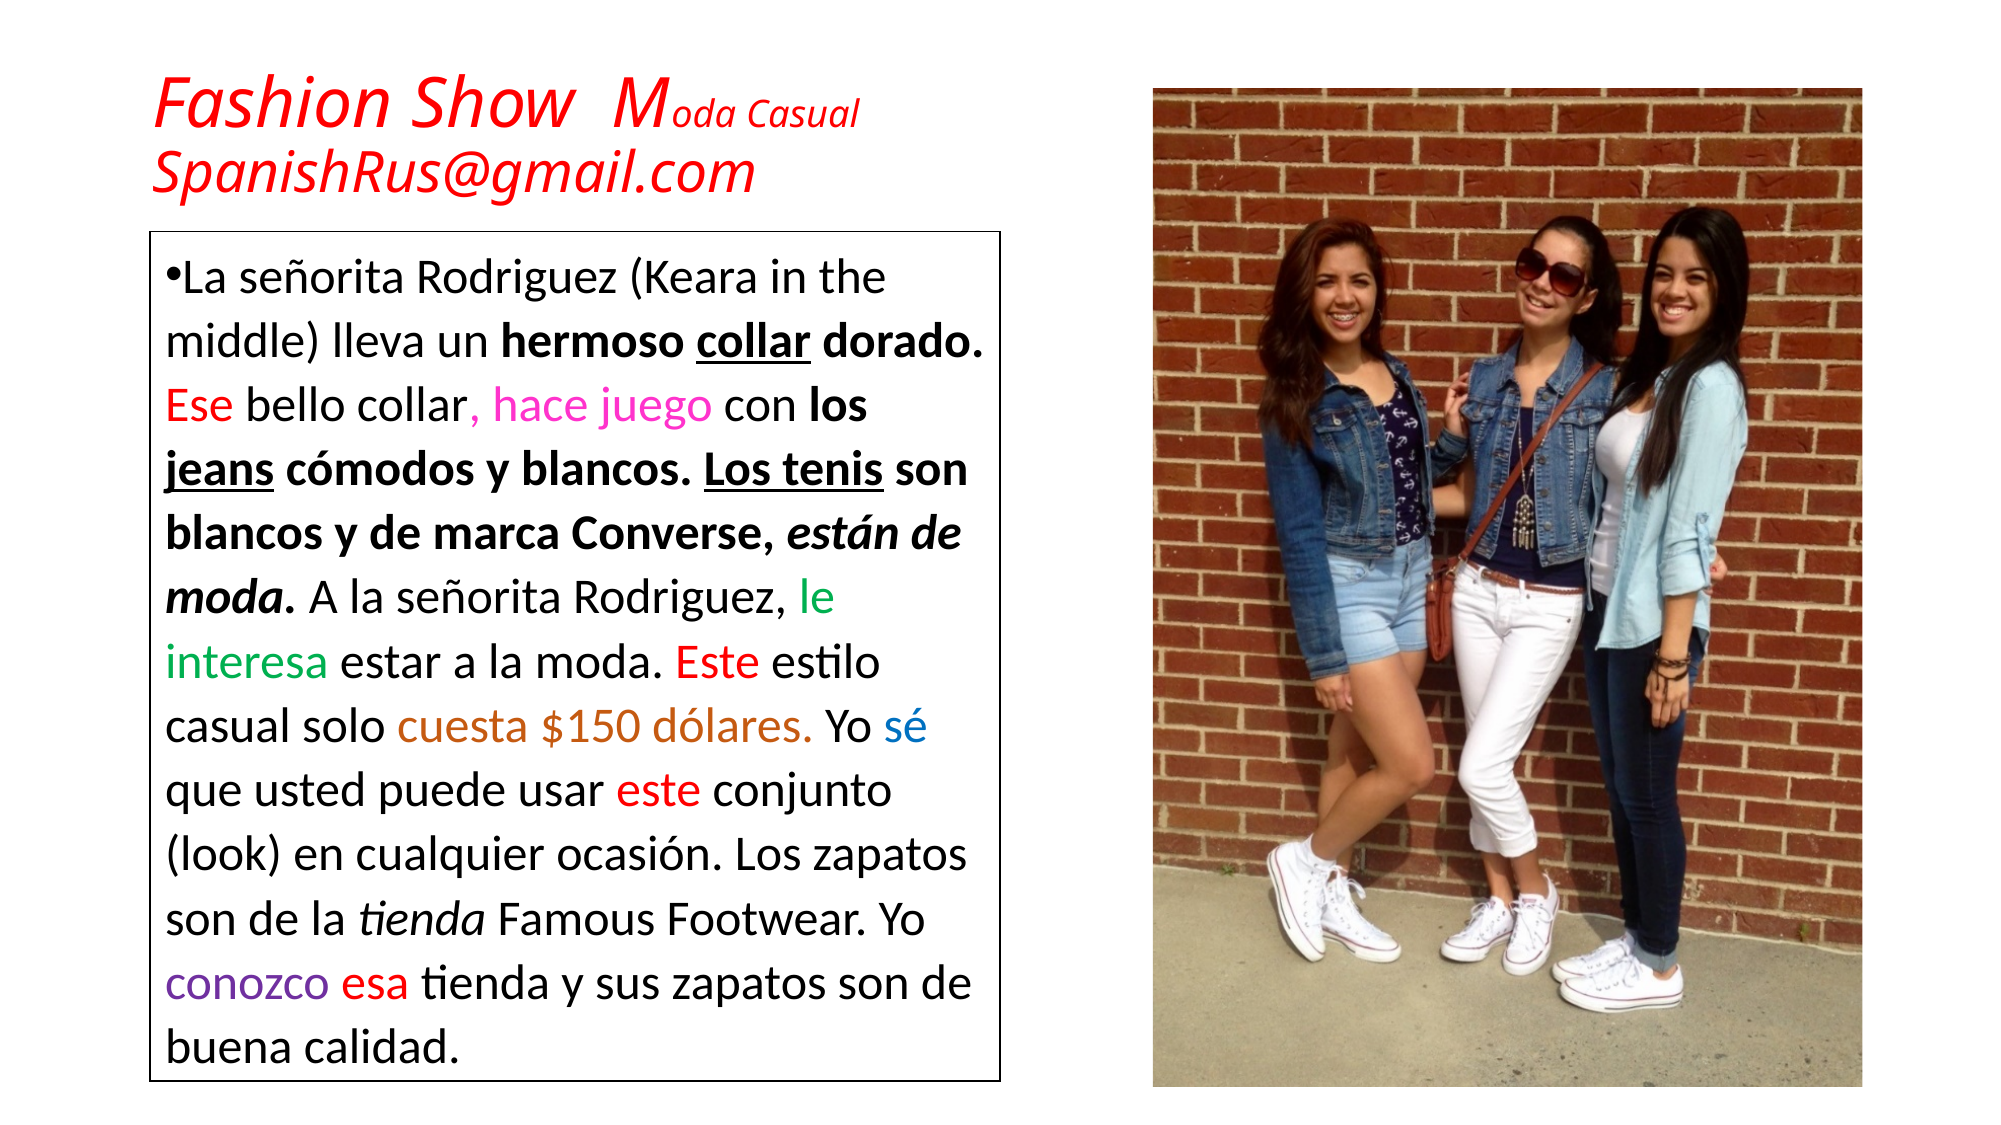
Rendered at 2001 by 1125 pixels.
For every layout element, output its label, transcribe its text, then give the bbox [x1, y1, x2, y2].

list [1152, 88, 1863, 1087]
list La señorita Rodriguez (Keara in the middle) lleva un hermoso collar dorado. Ese bello collar, hace juego con los jeans cómodos y blancos. Los tenis son blancos y de marca Converse, están de moda. A la señorita Rodriguez, le interesa estar a la moda. Este estilo casual solo cuesta $150 dólares. Yo sé que usted puede usar este conjunto (look) en cualquier ocasión. Los zapatos son de la tienda Famous Footwear. Yo conozco esa tienda y sus zapatos son de buena calidad. [150, 231, 1000, 1081]
title Fashion Show Moda Casual SpanishRus@gmail.com [137, 59, 1863, 213]
